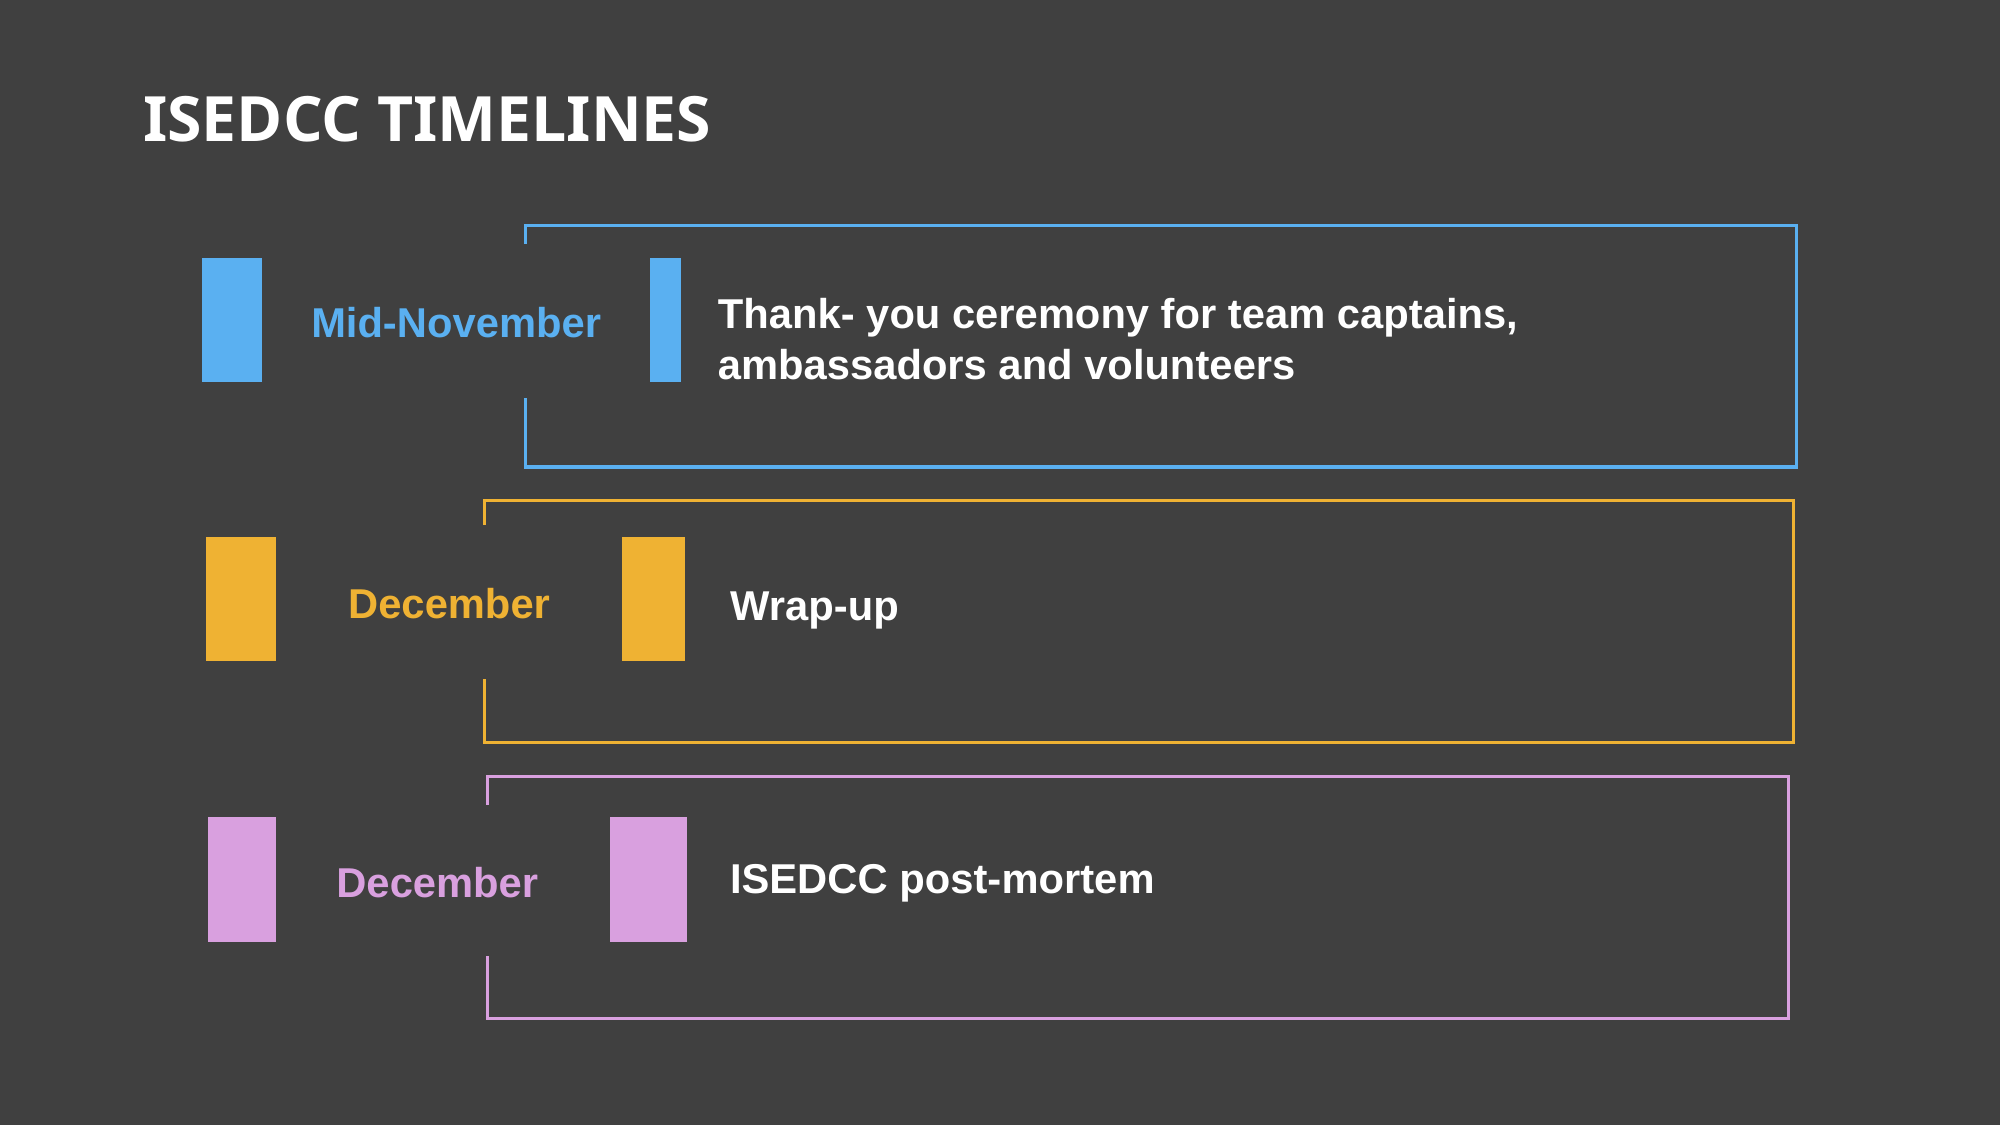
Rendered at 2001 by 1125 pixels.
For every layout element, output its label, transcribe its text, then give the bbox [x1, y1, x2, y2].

title Isedcc timelines [128, 46, 1875, 197]
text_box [131, 196, 1869, 1030]
